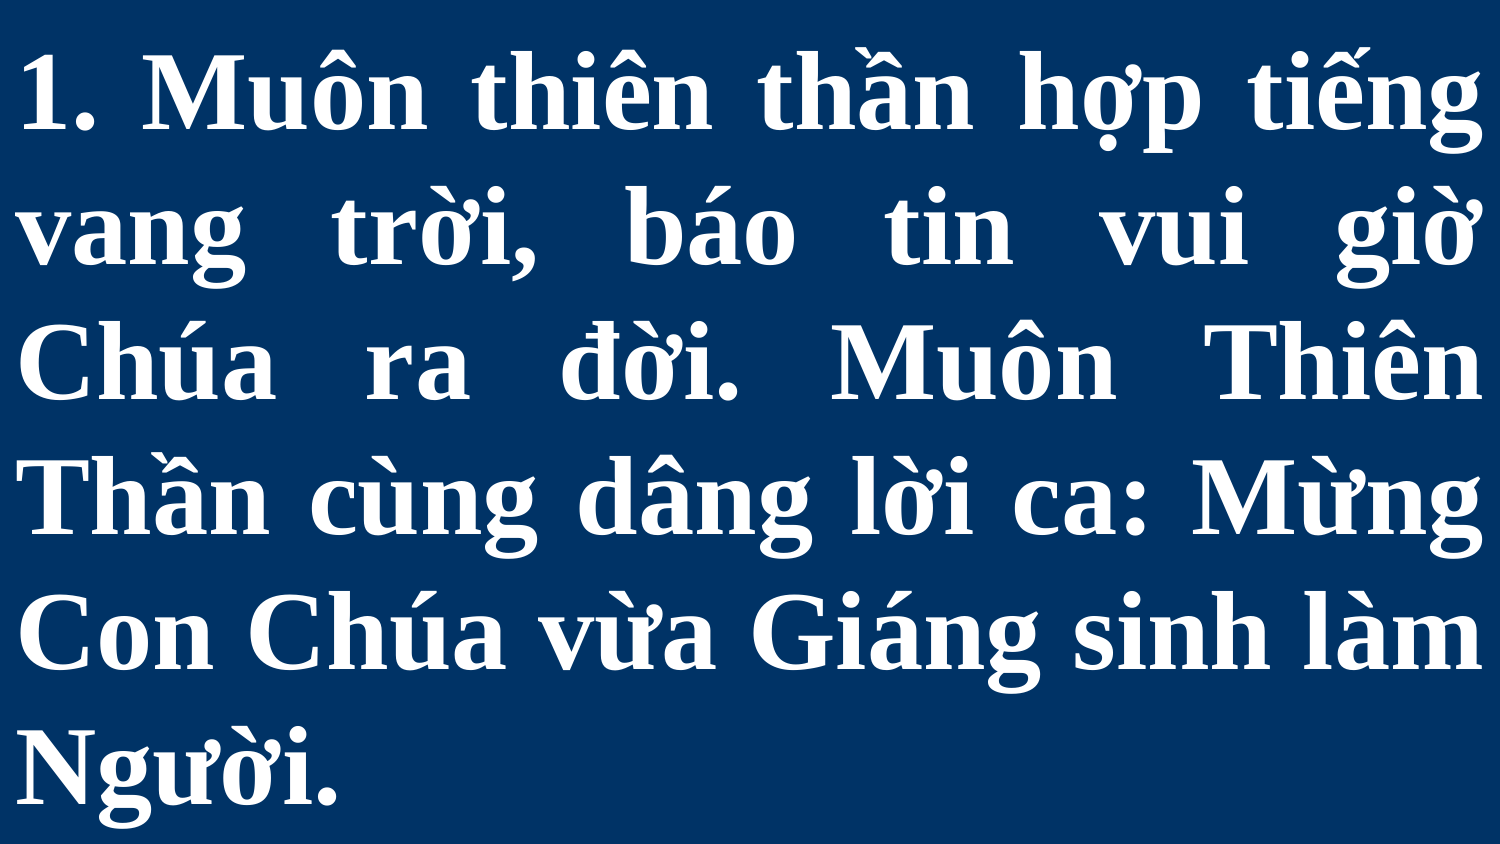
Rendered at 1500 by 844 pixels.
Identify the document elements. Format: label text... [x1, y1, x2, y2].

title 1. Muôn thiên thần hợp tiếng vang trời, báo tin vui giờ Chúa ra đời. Muôn Thiên Thần cùng dâng lời ca: Mừng Con Chúa vừa Giáng sinh làm Người. [0, 0, 1500, 844]
